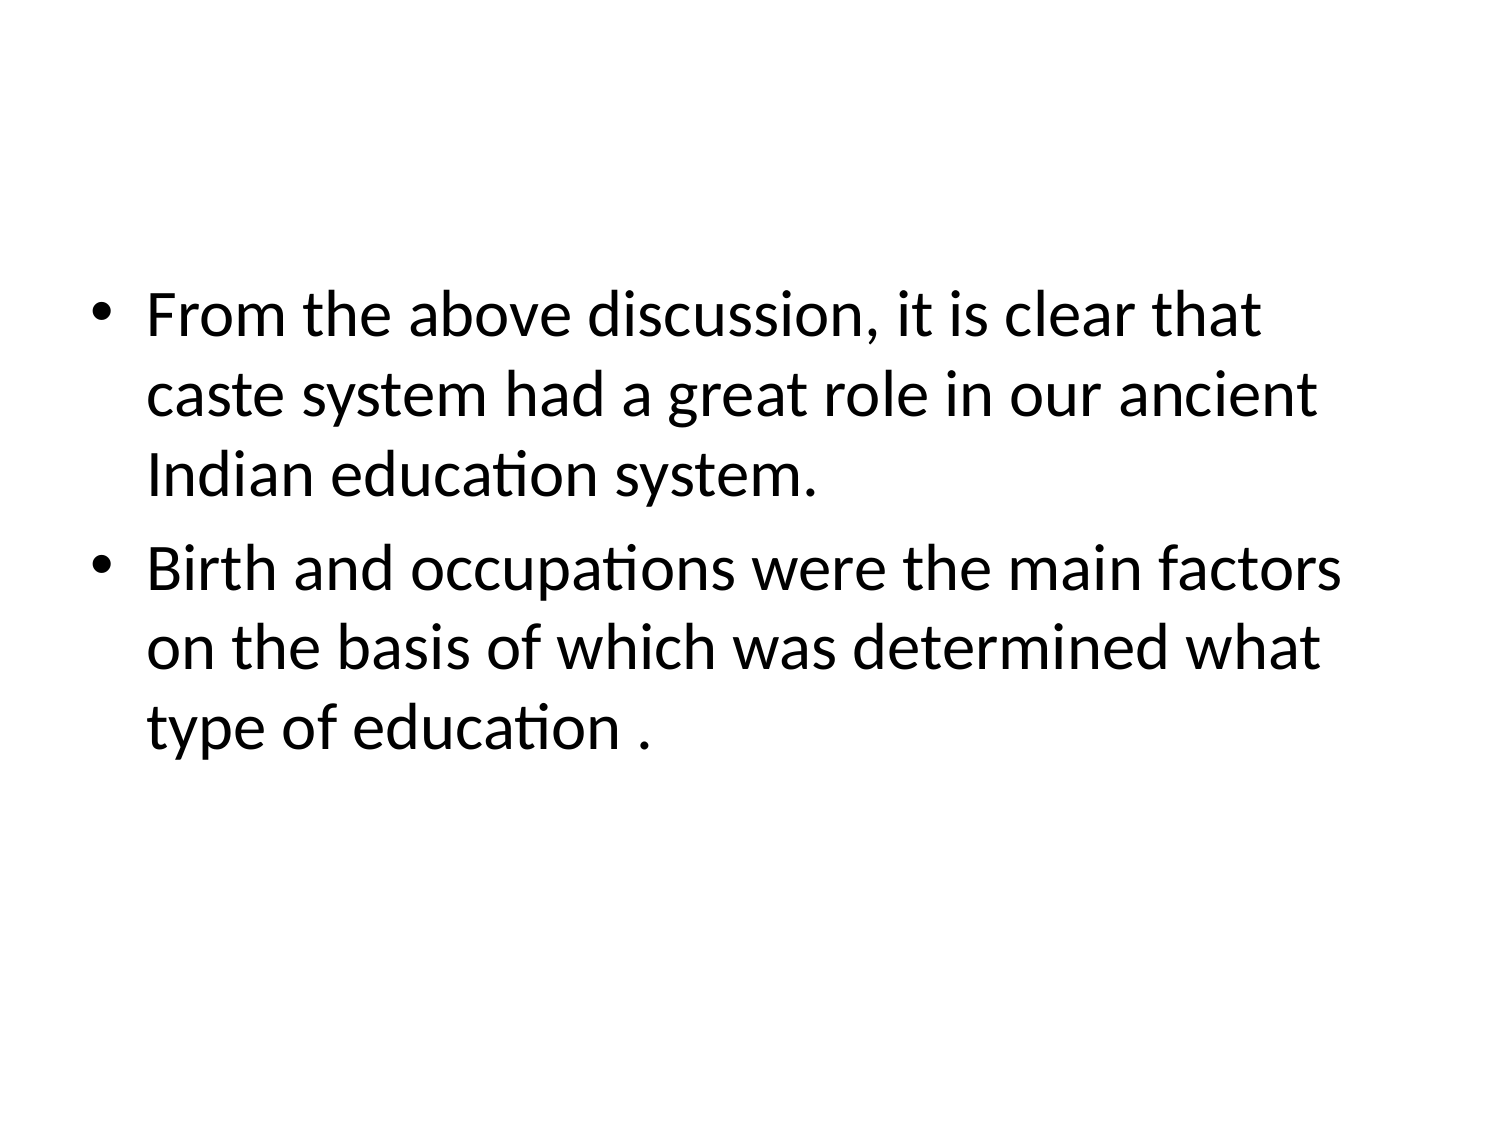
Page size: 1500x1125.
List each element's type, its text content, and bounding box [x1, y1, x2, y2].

list From the above discussion, it is clear that caste system had a great role in our ancient Indian education system. Birth and occupations were the main factors on the basis of which was determined what type of education . [75, 262, 1425, 1005]
